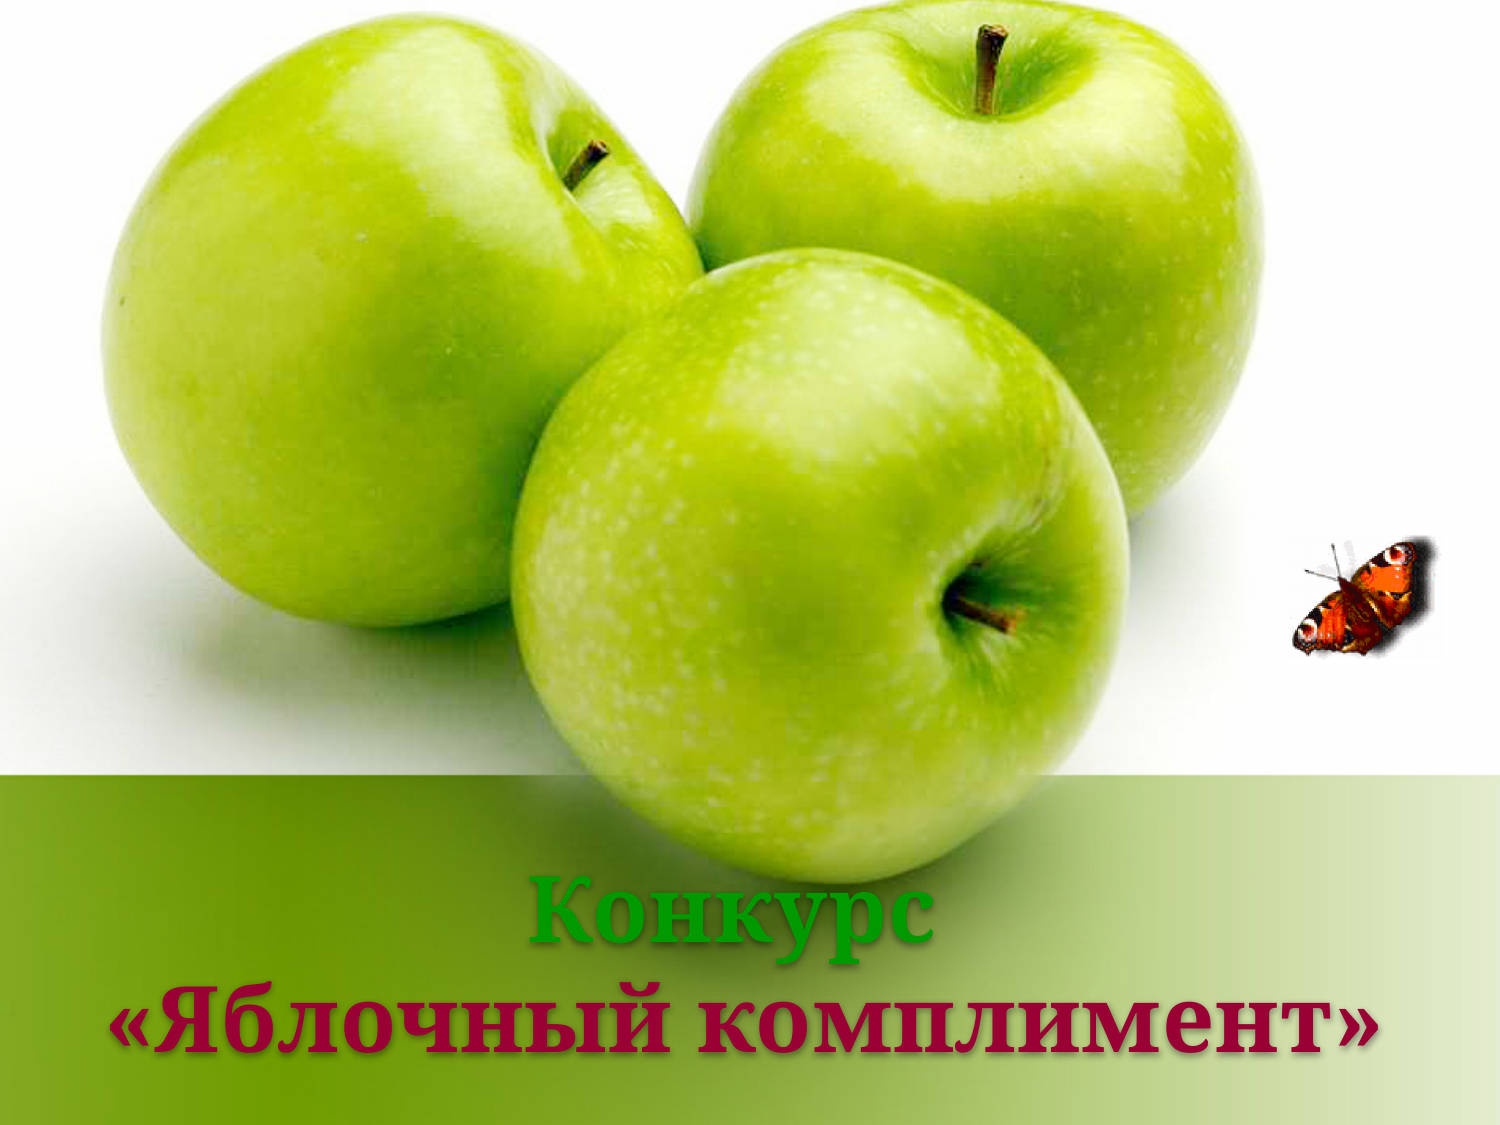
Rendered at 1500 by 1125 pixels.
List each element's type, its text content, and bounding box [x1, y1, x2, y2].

text_box Конкурс «Яблочный комплимент» [46, 843, 1419, 1079]
picture [0, 0, 1500, 1125]
